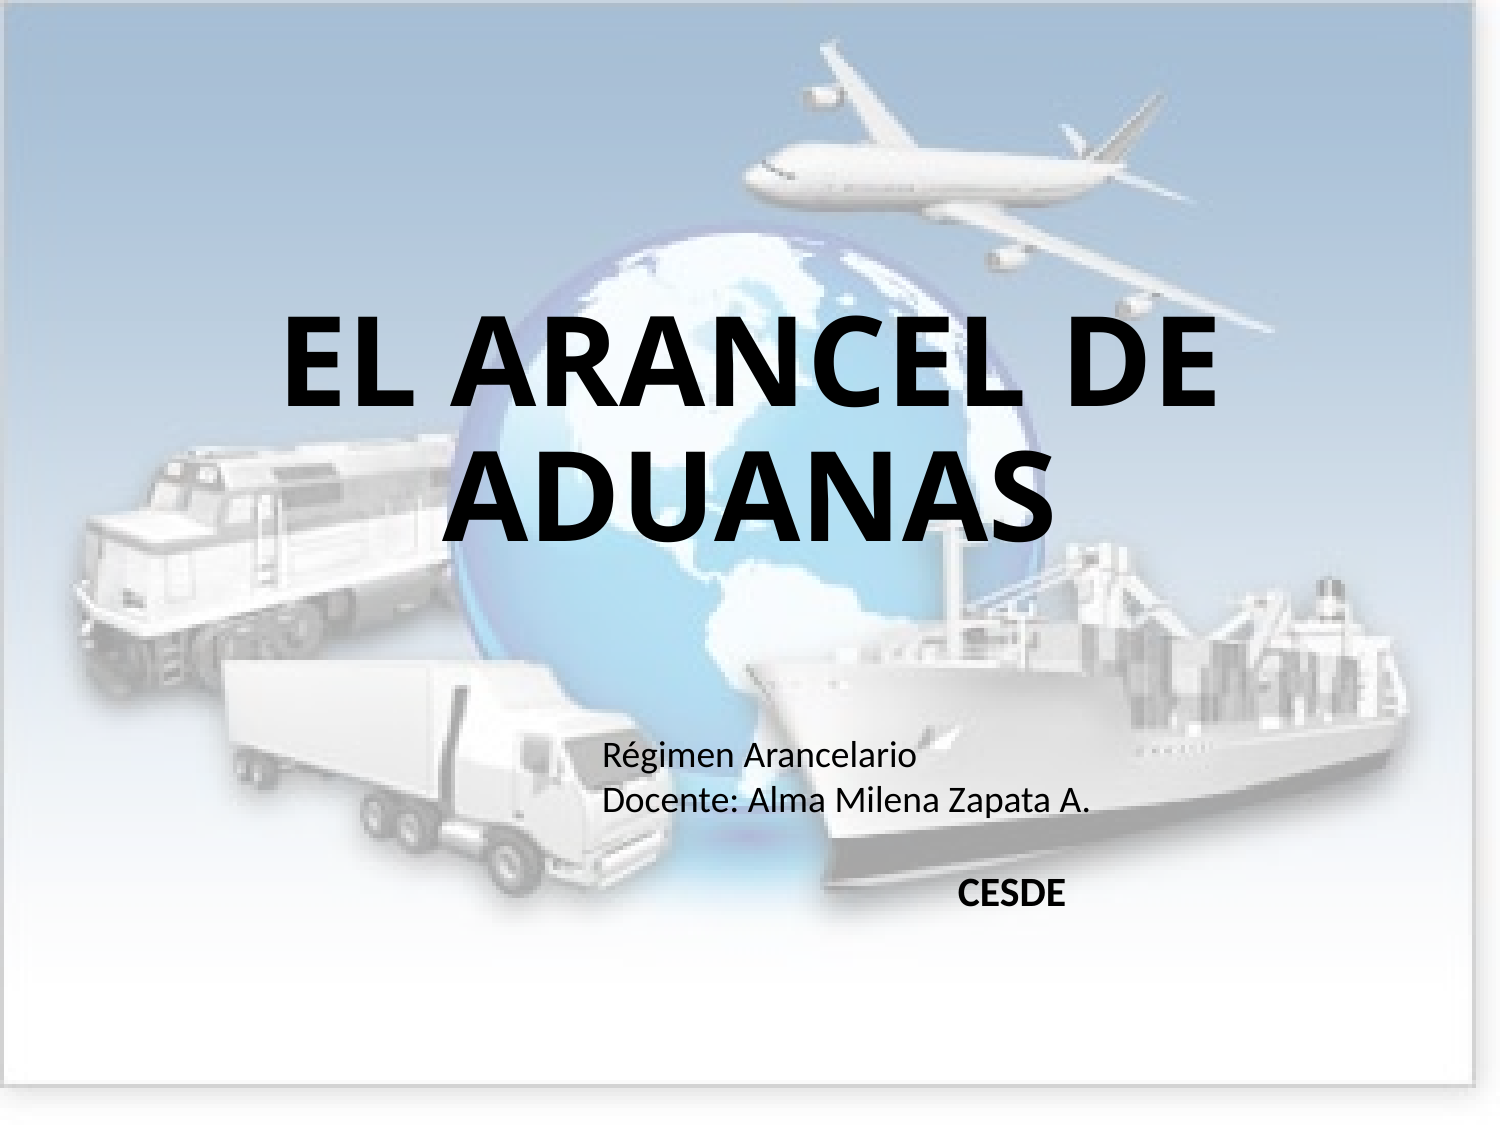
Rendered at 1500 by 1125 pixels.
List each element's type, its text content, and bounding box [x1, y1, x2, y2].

text_box Régimen Arancelario Docente: Alma Milena Zapata A. CESDE [587, 722, 1437, 923]
title EL ARANCEL DE ADUANAS [112, 184, 1388, 576]
